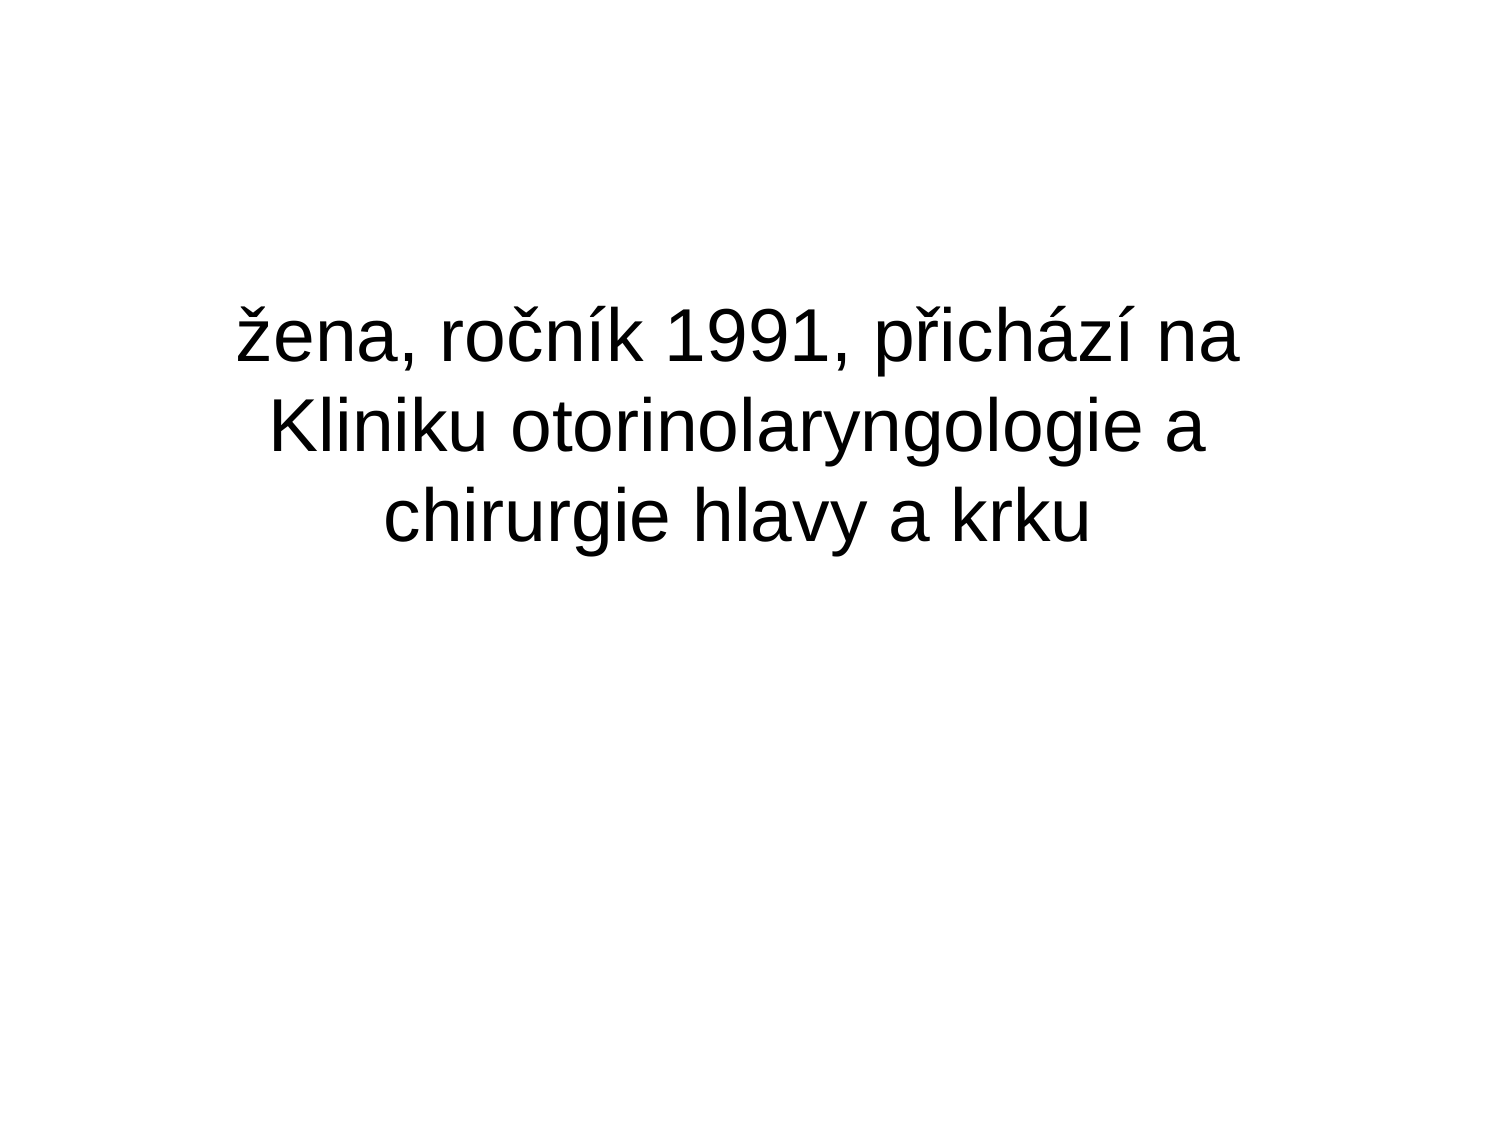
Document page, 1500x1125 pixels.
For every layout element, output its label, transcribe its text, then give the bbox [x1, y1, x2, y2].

subtitle žena, ročník 1991, přichází na Kliniku otorinolaryngologie a chirurgie hlavy a krku [218, 278, 1258, 598]
